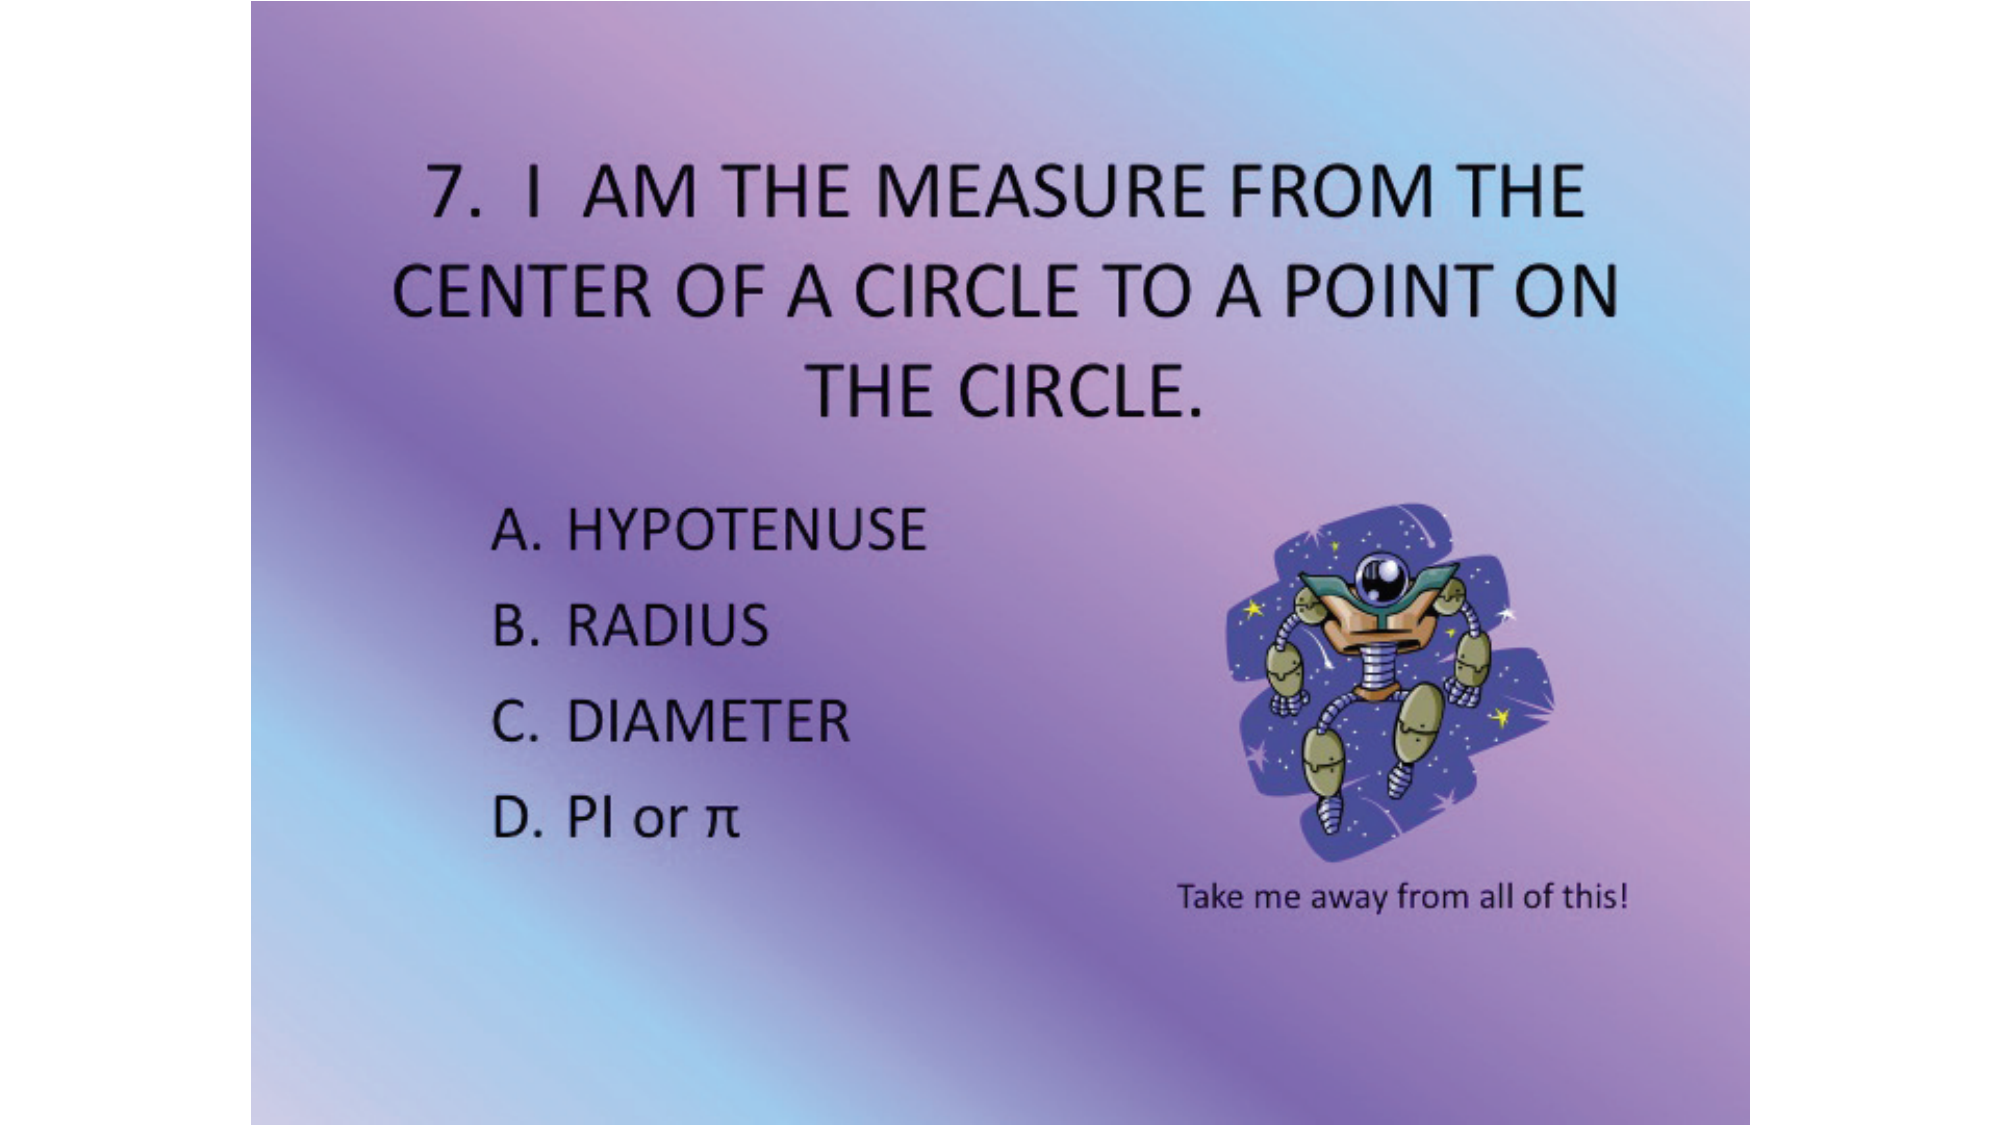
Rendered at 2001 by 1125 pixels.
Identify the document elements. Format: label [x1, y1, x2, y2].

picture [251, 1, 1750, 1125]
